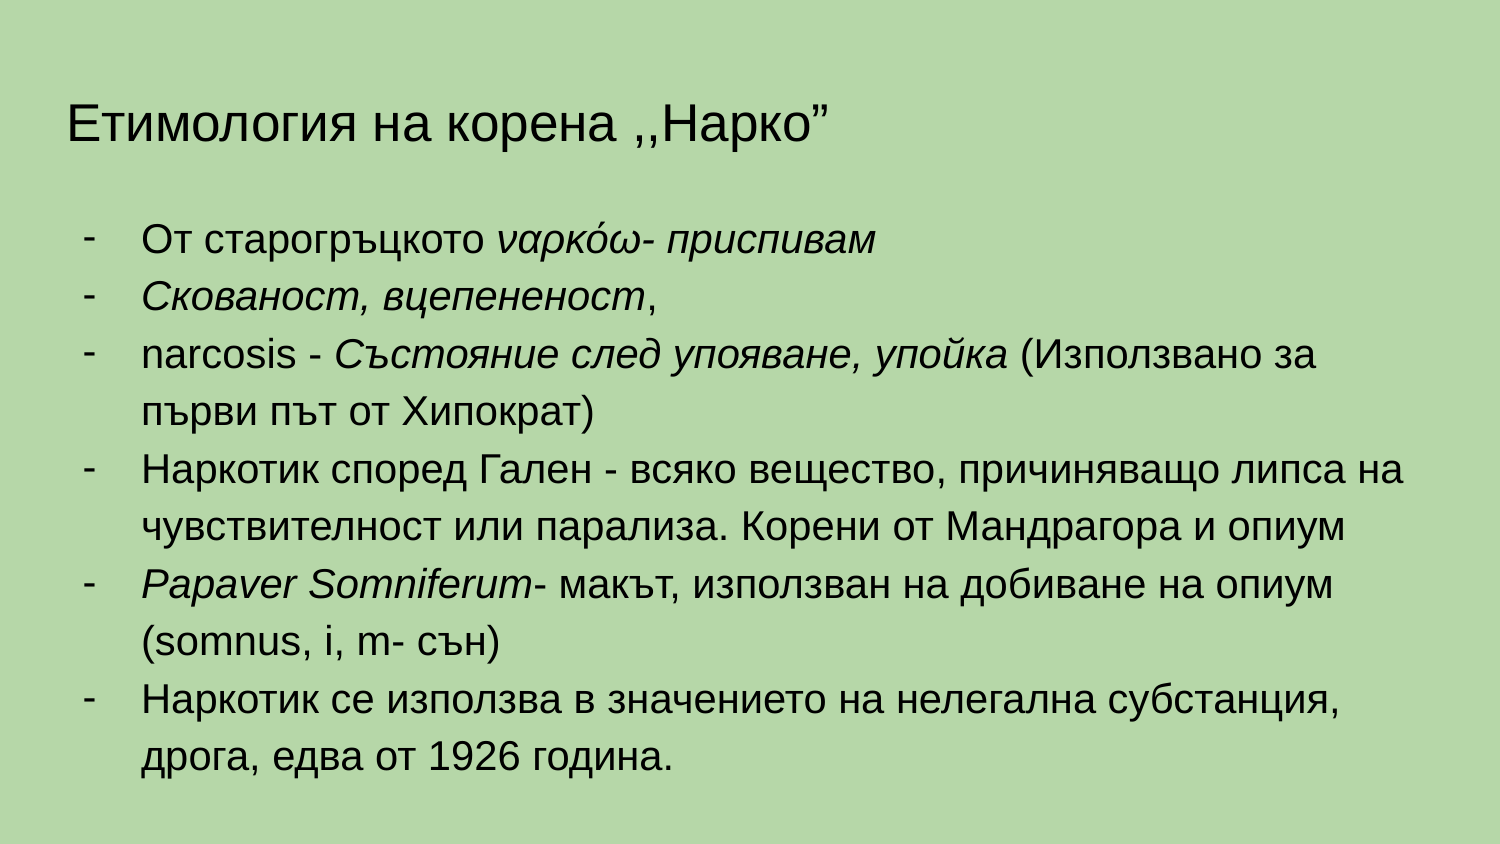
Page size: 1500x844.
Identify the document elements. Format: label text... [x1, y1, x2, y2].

list От старогръцкото ναρκόω- приспивам Скованост, вцепененост, narcosis - Състояние след упояване, упойка (Използвано за първи път от Хипократ) Наркотик според Гален - всяко вещество, причиняващо липса на чувствителност или парализа. Корени от Мандрагора и опиум Papaver Somniferum- макът, използван на добиване на опиум (somnus, i, m- сън) Наркотик се използва в значението на нелегална субстанция, дрога, едва от 1926 година. [51, 189, 1449, 750]
title Етимология на корена ,,Нарко” [51, 72, 1449, 167]
